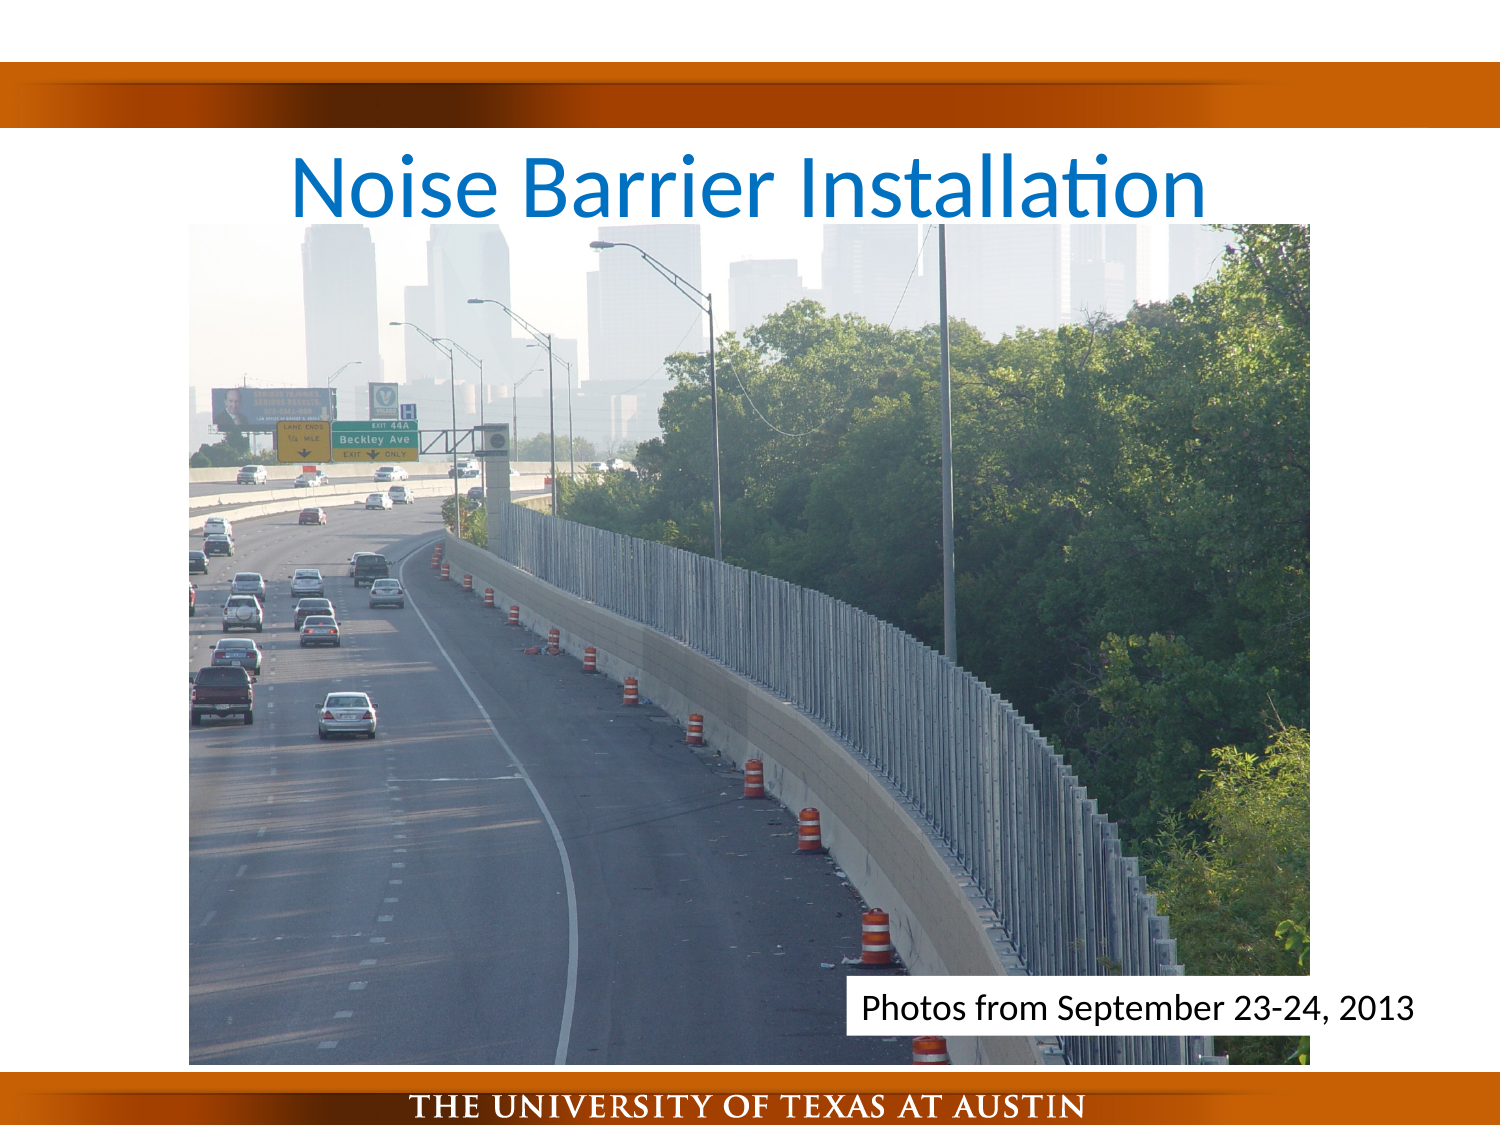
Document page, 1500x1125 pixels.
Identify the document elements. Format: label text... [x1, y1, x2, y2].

picture [0, 1072, 1500, 1125]
picture [188, 224, 1310, 1066]
title Noise Barrier Installation [75, 136, 1425, 275]
text_box Photos from September 23-24, 2013 [1314, 975, 1431, 1036]
picture [0, 62, 1500, 128]
